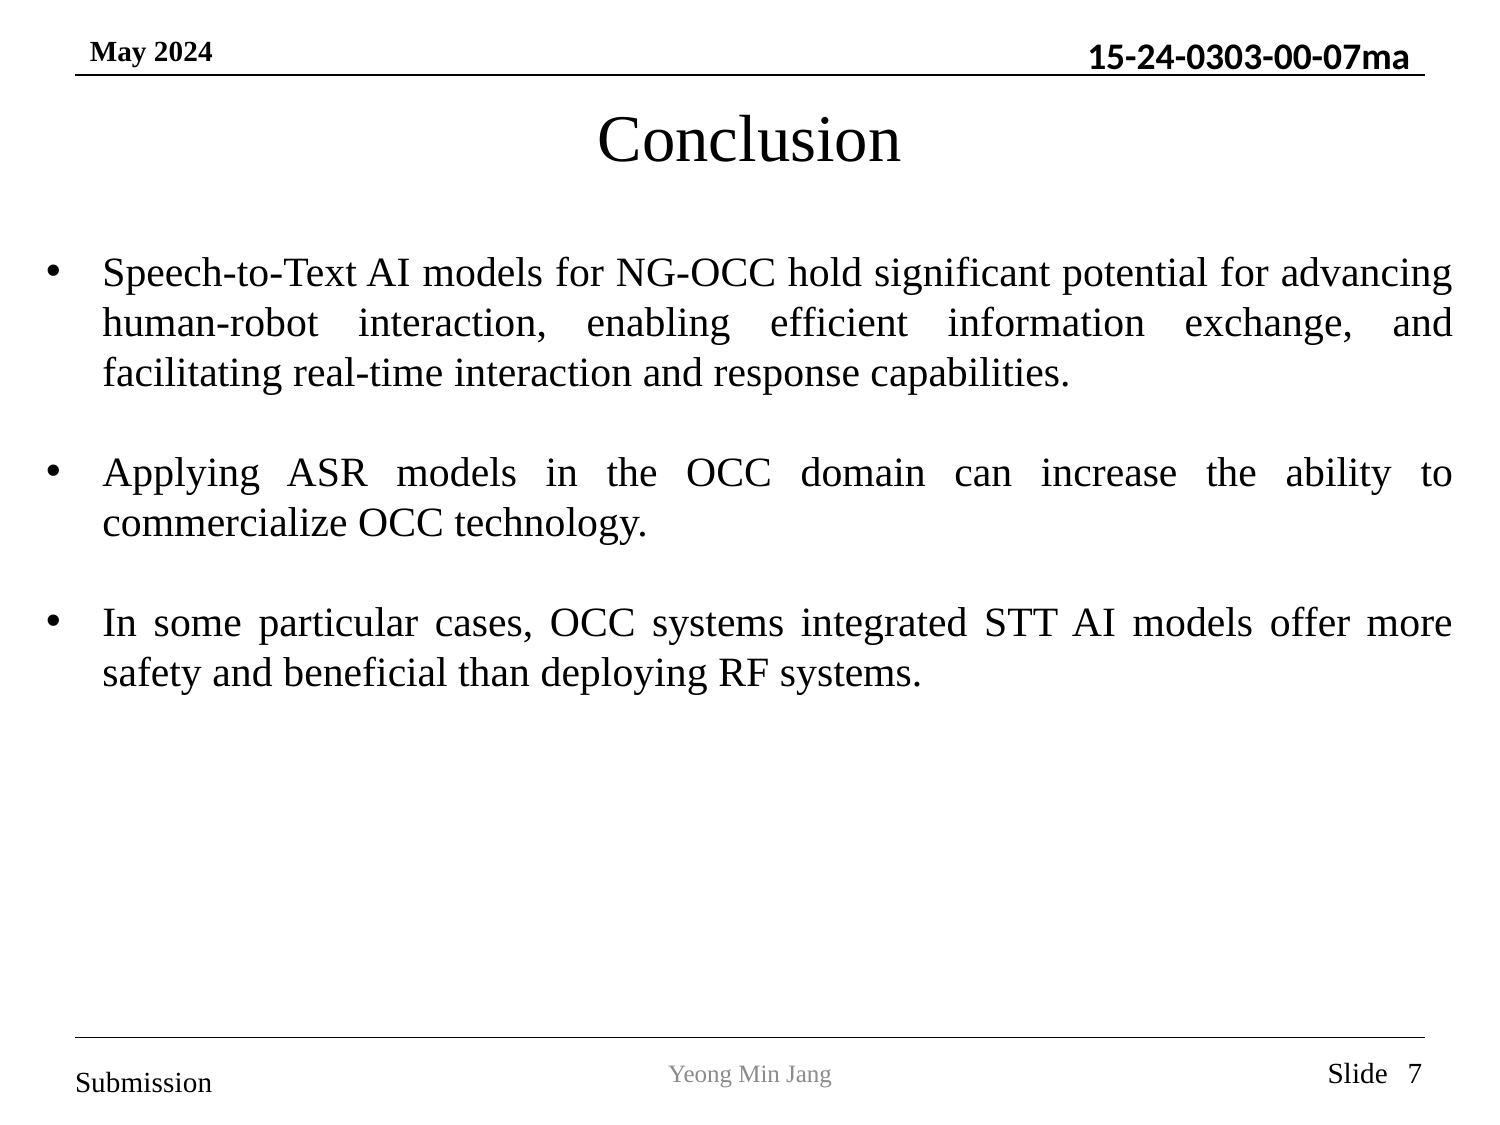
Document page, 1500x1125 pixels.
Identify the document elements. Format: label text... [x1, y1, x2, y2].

text_box Conclusion [582, 87, 918, 183]
text_box Speech-to-Text AI models for NG-OCC hold significant potential for advancing human-robot interaction, enabling efficient information exchange, and facilitating real-time interaction and response capabilities. Applying ASR models in the OCC domain can increase the ability to commercialize OCC technology. In some particular cases, OCC systems integrated STT AI models offer more safety and beneficial than deploying RF systems. [31, 237, 1469, 753]
